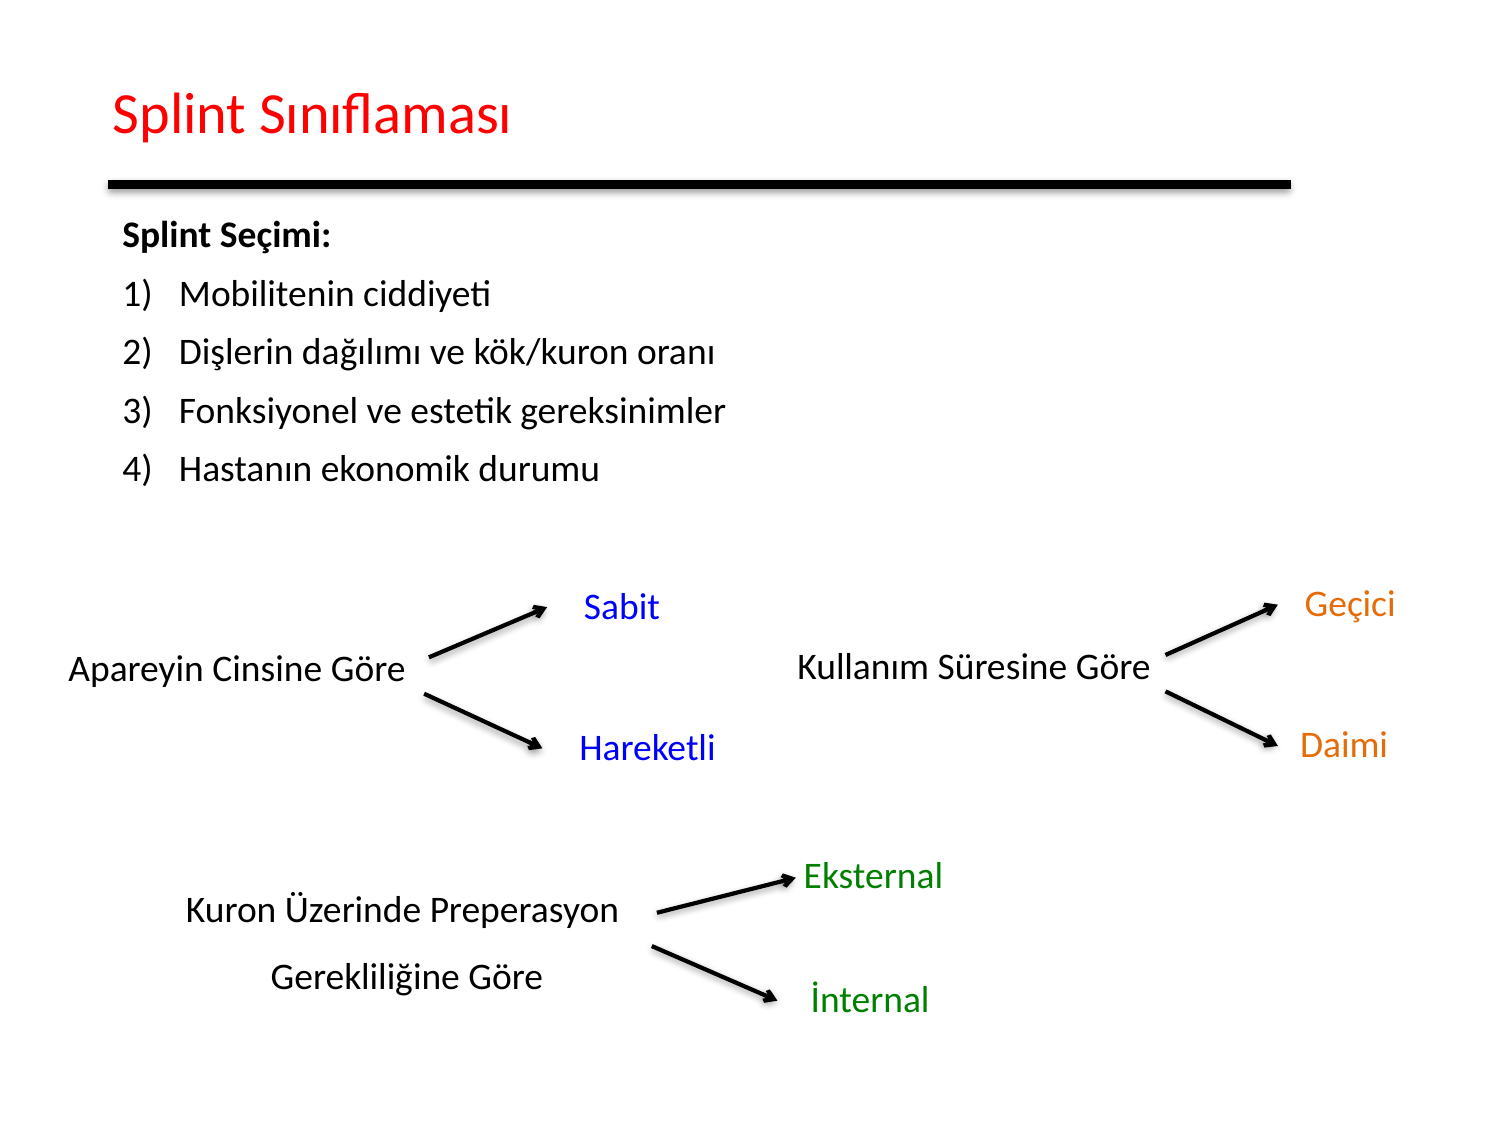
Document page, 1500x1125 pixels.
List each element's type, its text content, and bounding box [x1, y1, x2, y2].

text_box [89, 843, 1100, 1028]
text_box Splint Seçimi: Mobilitenin ciddiyeti Dişlerin dağılımı ve kök/kuron oranı Fonksiyonel ve estetik gereksinimler Hastanın ekonomik durumu [107, 191, 1036, 497]
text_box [33, 574, 760, 777]
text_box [780, 571, 1471, 774]
text_box Splint Sınıflaması [97, 47, 1311, 173]
